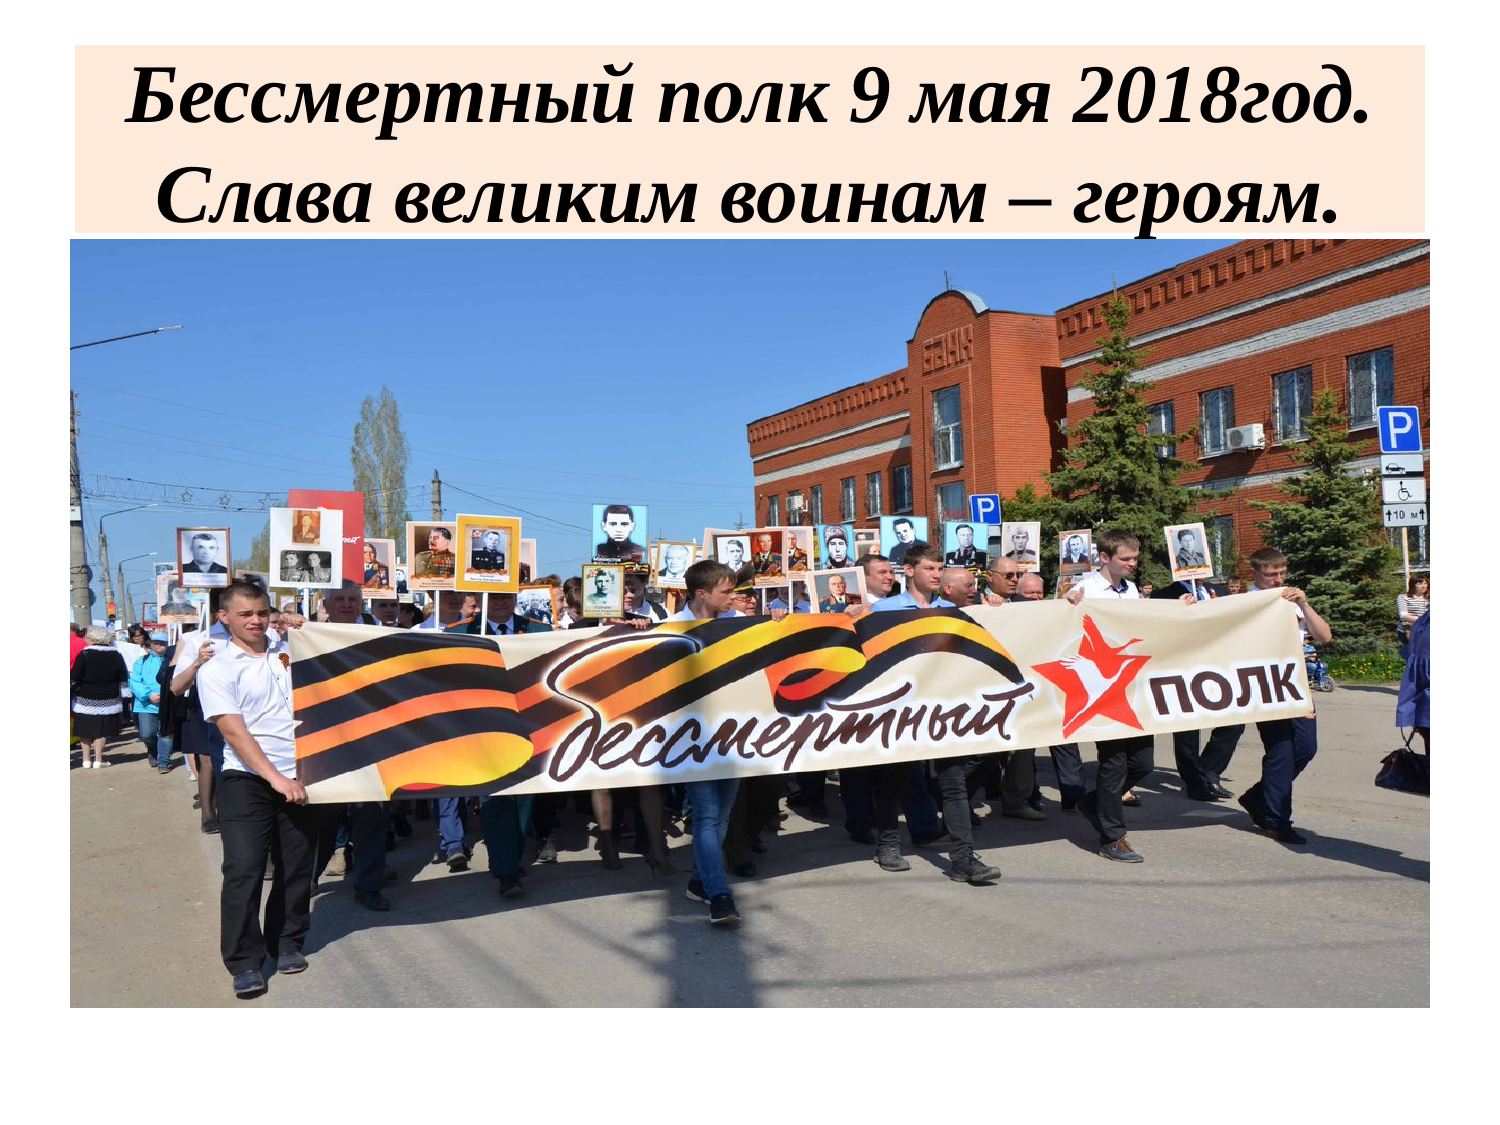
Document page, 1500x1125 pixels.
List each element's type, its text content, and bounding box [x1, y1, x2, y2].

picture [70, 239, 1430, 1009]
title Бессмертный полк 9 мая 2018год. Слава великим воинам – героям. [75, 45, 1425, 233]
